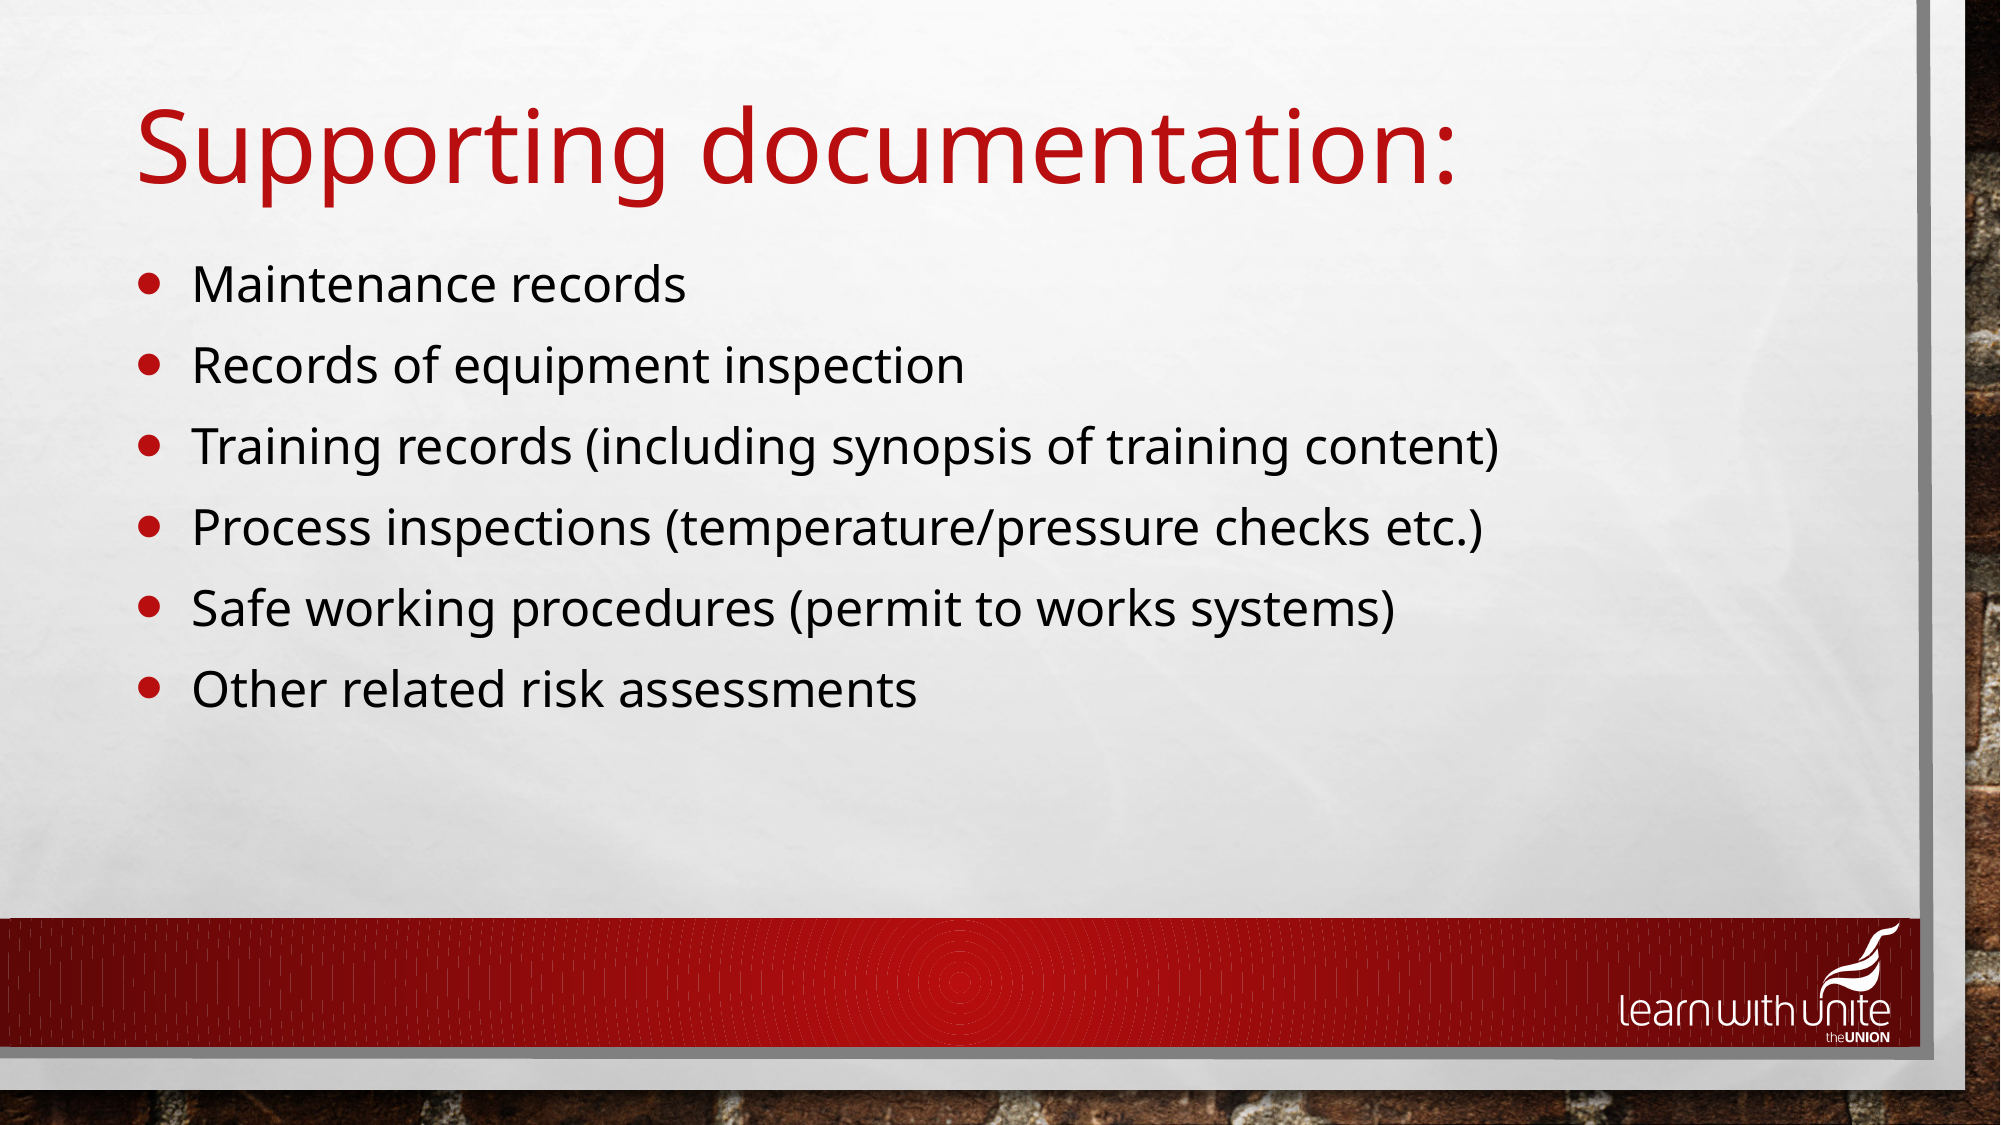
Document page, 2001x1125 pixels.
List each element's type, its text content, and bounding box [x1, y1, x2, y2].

text_box Maintenance records Records of equipment inspection Training records (including synopsis of training content) Process inspections (temperature/pressure checks etc.) Safe working procedures (permit to works systems) Other related risk assessments [120, 245, 1646, 744]
picture [0, 0, 2000, 1125]
text_box Supporting documentation: [120, 90, 1535, 212]
picture [1614, 913, 1906, 1061]
